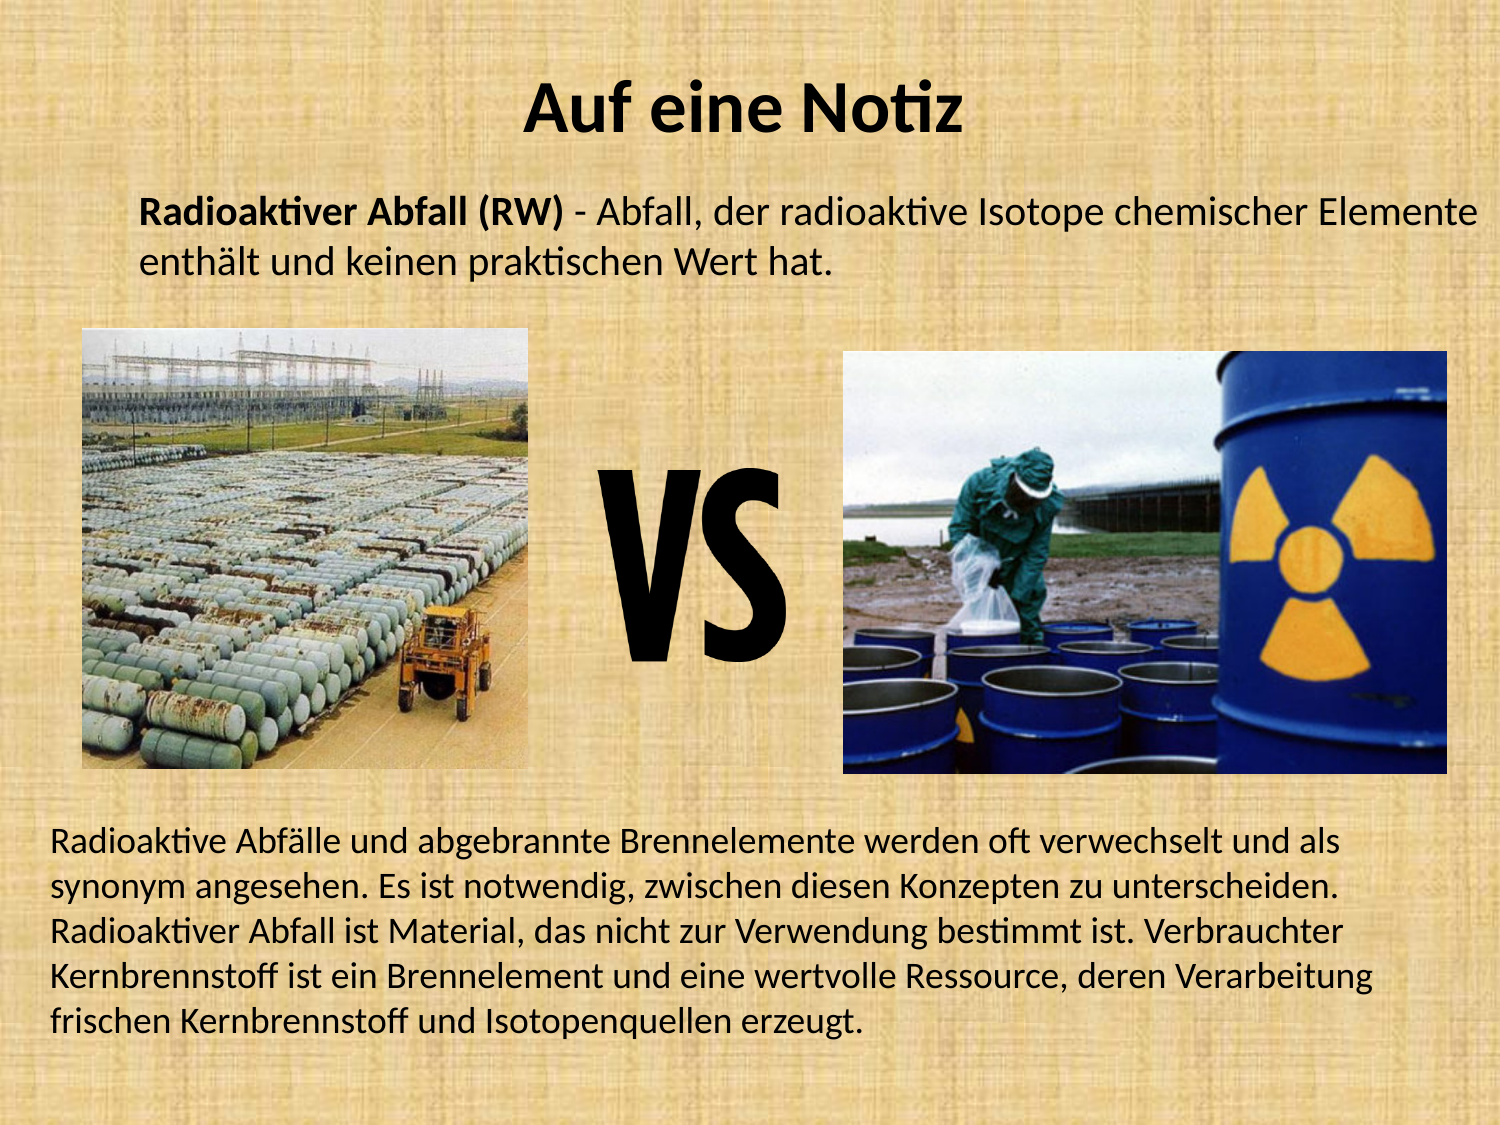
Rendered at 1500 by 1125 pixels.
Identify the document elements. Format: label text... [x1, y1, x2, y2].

picture [0, 0, 1500, 1125]
text_box Auf eine Notiz [508, 0, 980, 155]
text_box Radioaktiver Abfall (RW) - Abfall, der radioaktive Isotope chemischer Elemente enthält und keinen praktischen Wert hat. [123, 176, 1500, 292]
text_box Radioaktive Abfälle und abgebrannte Brennelemente werden oft verwechselt und als synonym angesehen. Es ist notwendig, zwischen diesen Konzepten zu unterscheiden. Radioaktiver Abfall ist Material, das nicht zur Verwendung bestimmt ist. Verbrauchter Kernbrennstoff ist ein Brennelement und eine wertvolle Ressource, deren Verarbeitung frischen Kernbrennstoff und Isotopenquellen erzeugt. [35, 808, 1454, 1049]
